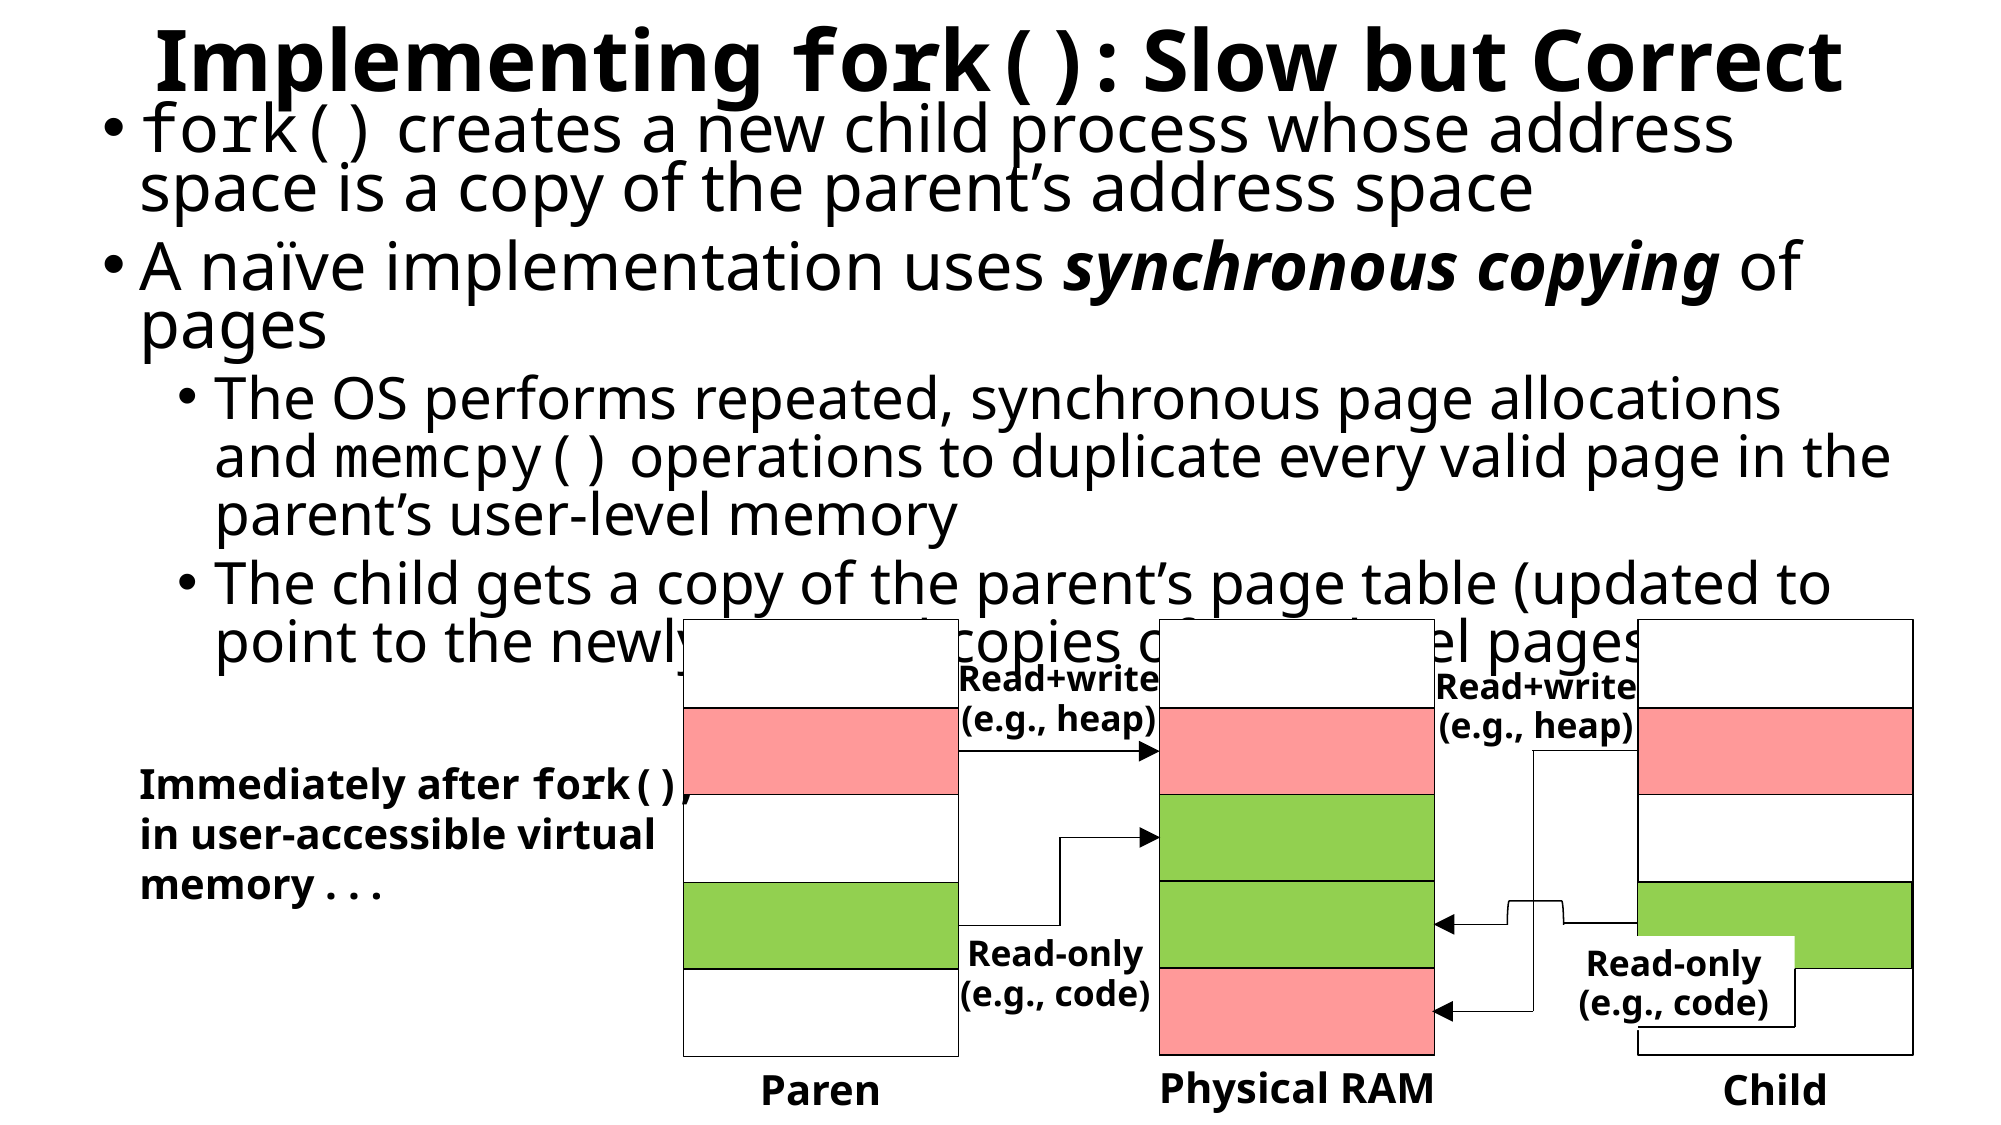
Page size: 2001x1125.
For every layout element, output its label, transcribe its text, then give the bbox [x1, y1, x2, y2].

text_box Immediately after fork(), in user-accessible virtual memory . . . [124, 750, 683, 916]
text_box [683, 619, 1913, 1123]
title Implementing fork(): Slow but Correct [137, 0, 1863, 100]
list fork() creates a new child process whose address space is a copy of the parent’s address space A naïve implementation uses synchronous copying of pages The OS performs repeated, synchronous page allocations and memcpy() operations to duplicate every valid page in the parent’s user-level memory The child gets a copy of the parent’s page table (updated to point to the newly-created copies of user-level pages!) [87, 100, 1914, 639]
